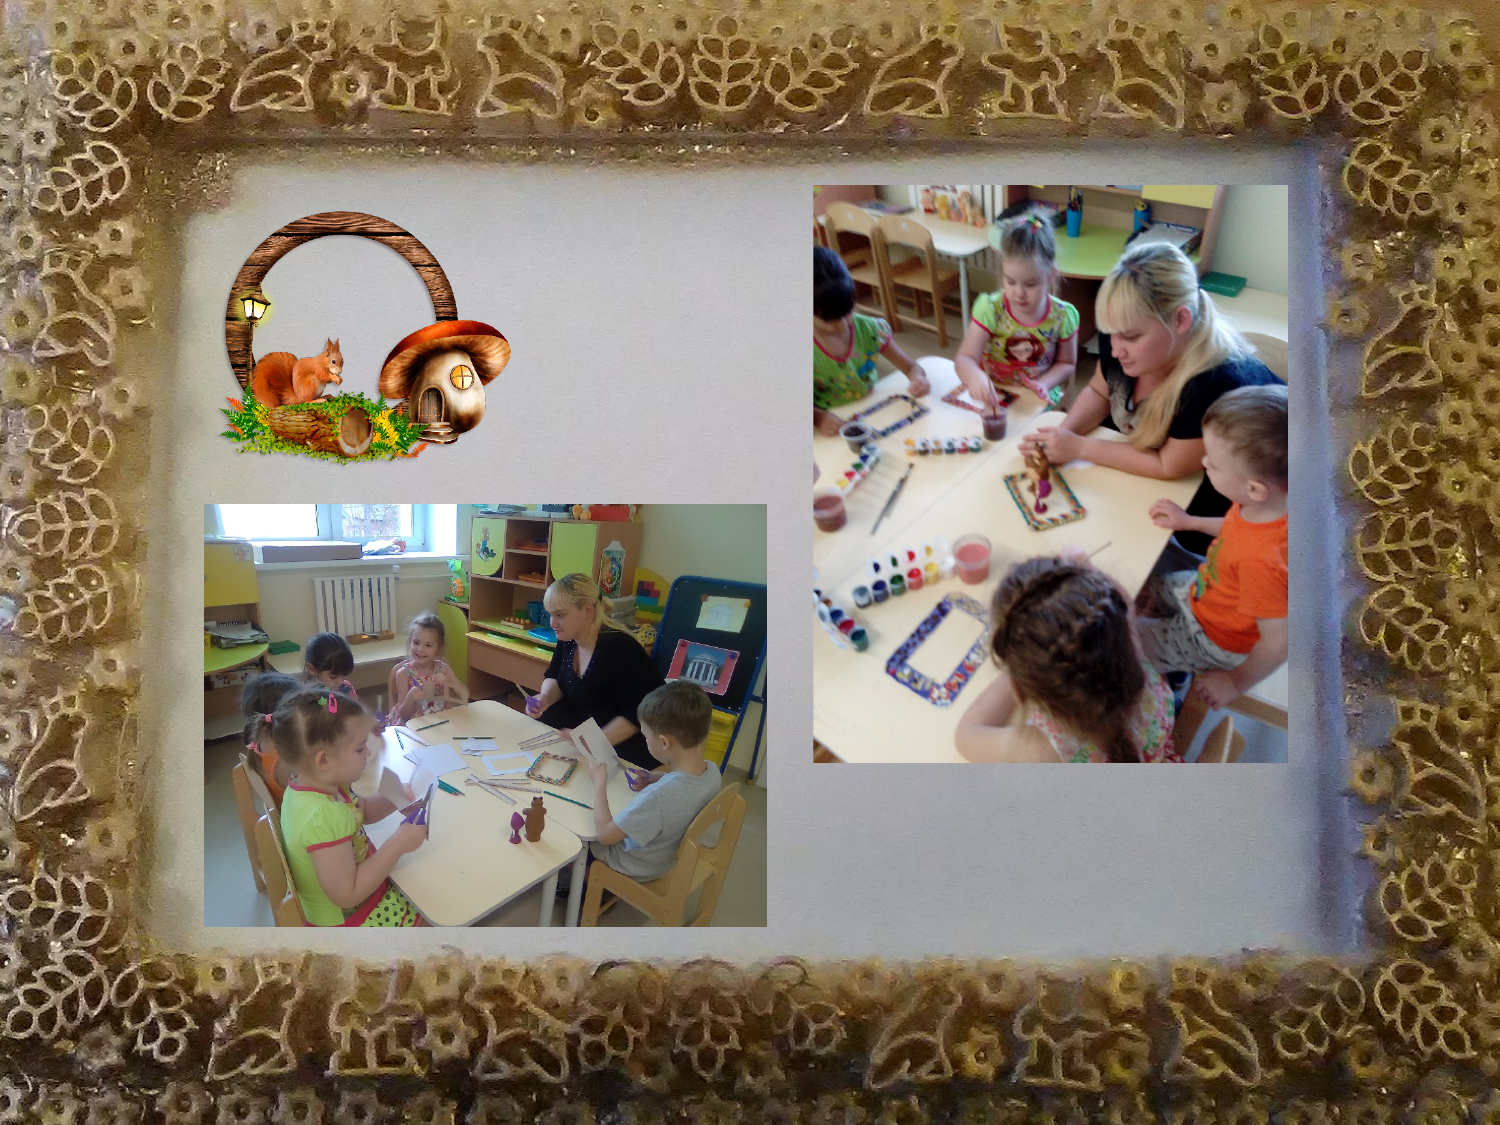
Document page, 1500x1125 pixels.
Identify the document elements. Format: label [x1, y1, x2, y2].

picture [0, 0, 1500, 1125]
list [204, 504, 767, 927]
